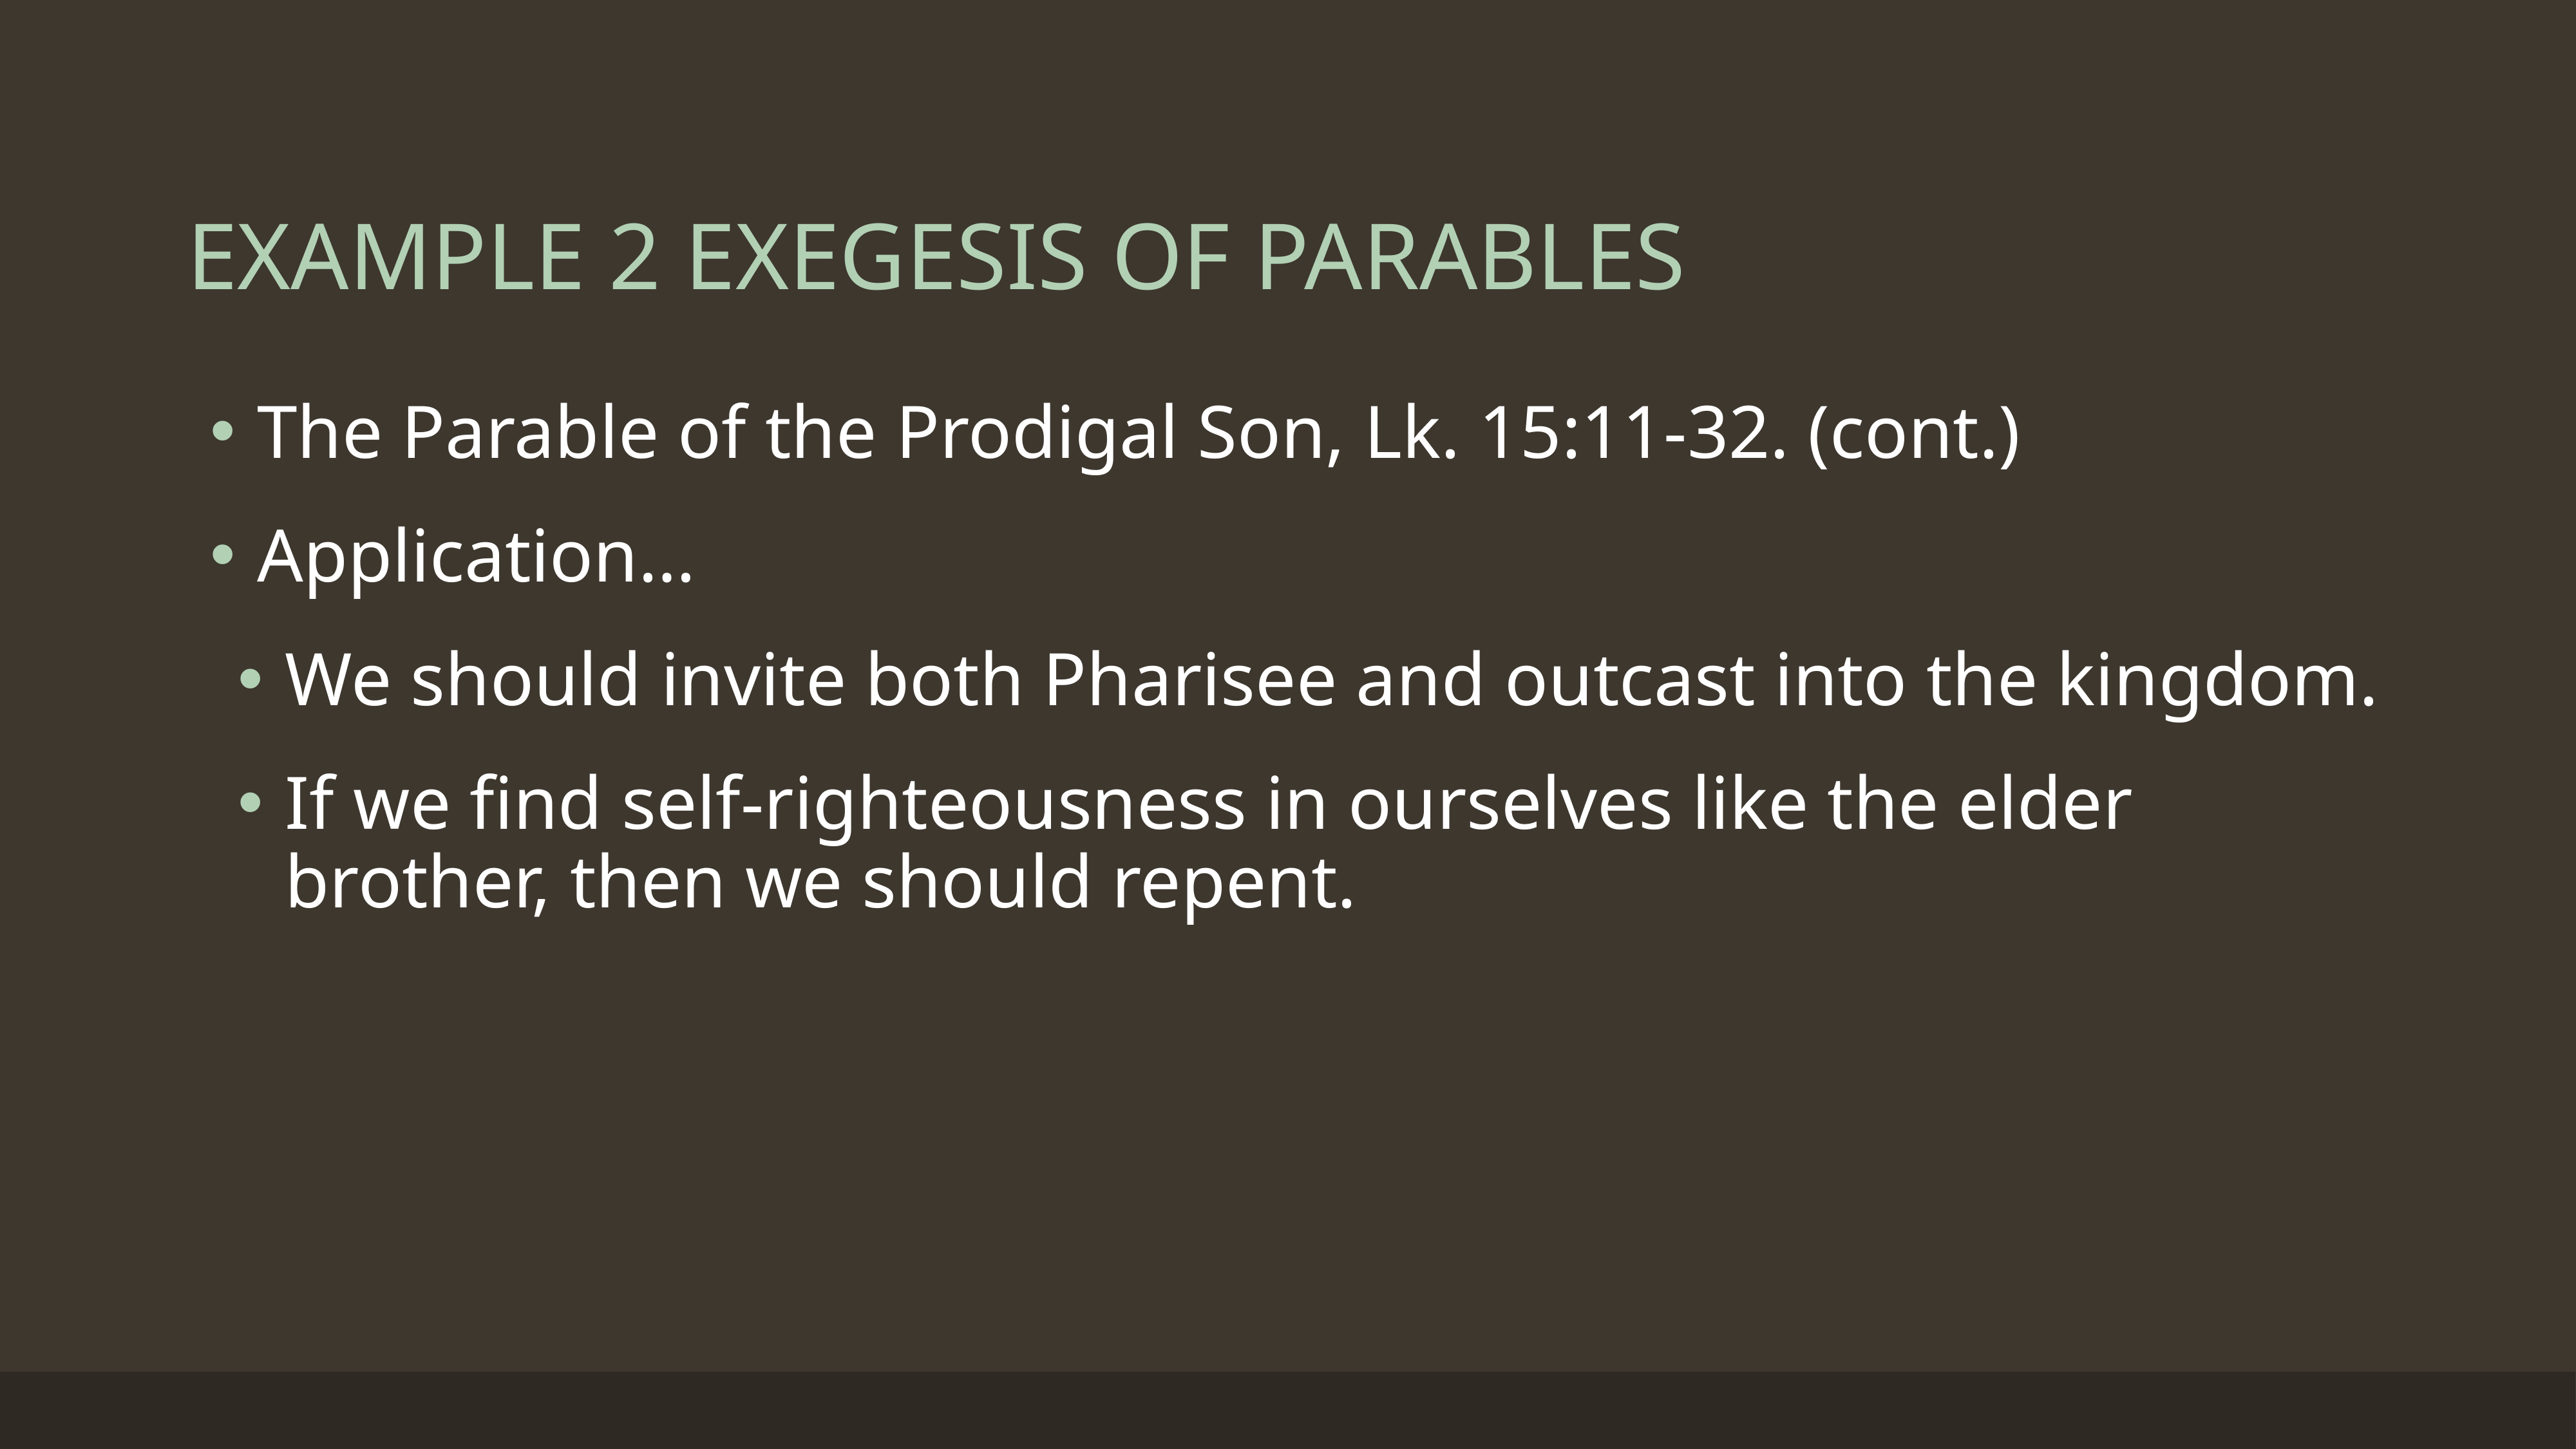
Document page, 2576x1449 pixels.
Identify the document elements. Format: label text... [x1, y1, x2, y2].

list The Parable of the Prodigal Son, Lk. 15:11-32. (cont.) Application… We should invite both Pharisee and outcast into the kingdom. If we find self-righteousness in ourselves like the elder brother, then we should repent. [176, 385, 2400, 1306]
title EXAMPLE 2 EXEGESIS OF PARABLES [176, 77, 2400, 319]
